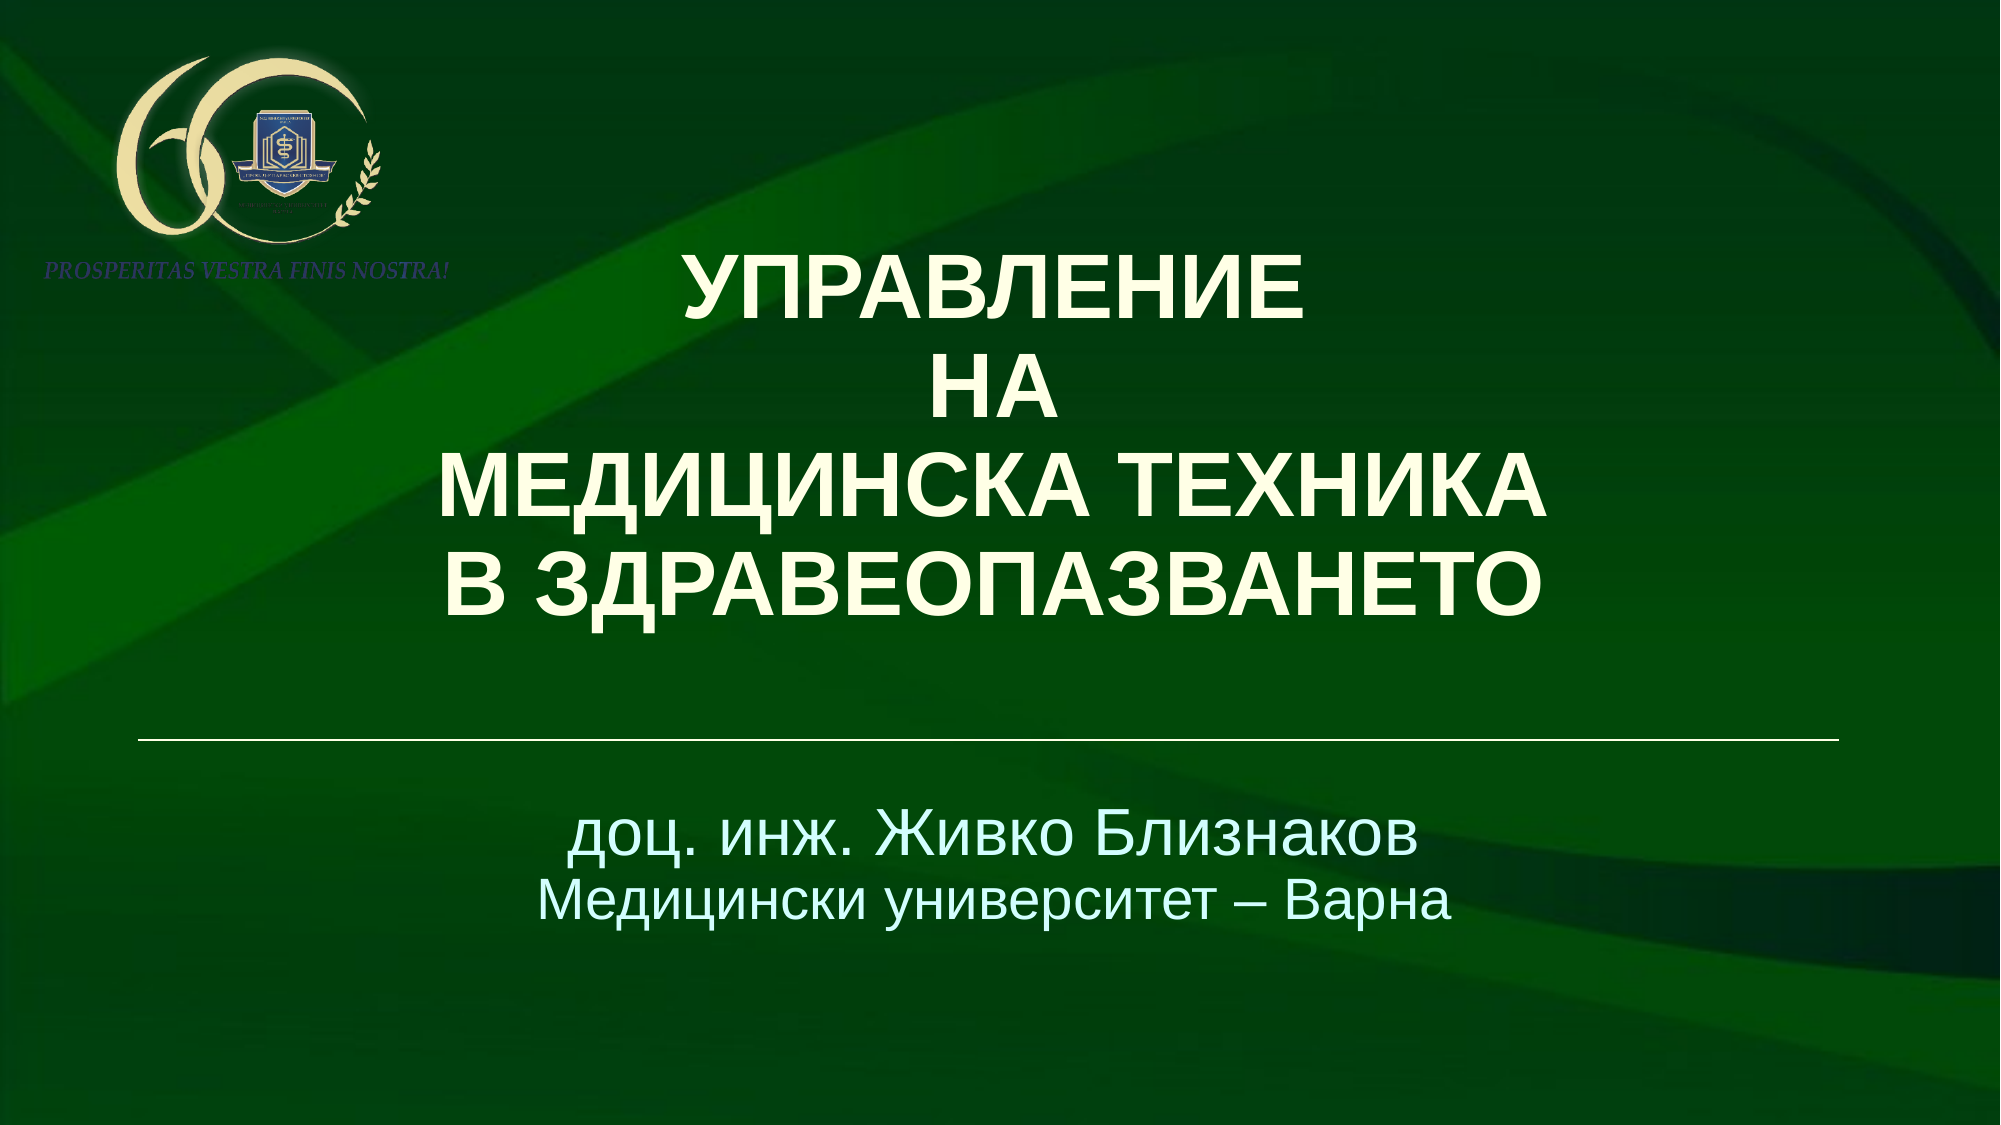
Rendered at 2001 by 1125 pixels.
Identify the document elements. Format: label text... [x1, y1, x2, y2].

picture [0, 0, 2000, 1125]
title УПРАВЛЕНИЕ НА МЕДИЦИНСКА ТЕХНИКА В ЗДРАВЕОПАЗВАНЕТО доц. инж. Живко Близнаков Медицински университет – Варна [66, 160, 1922, 1012]
